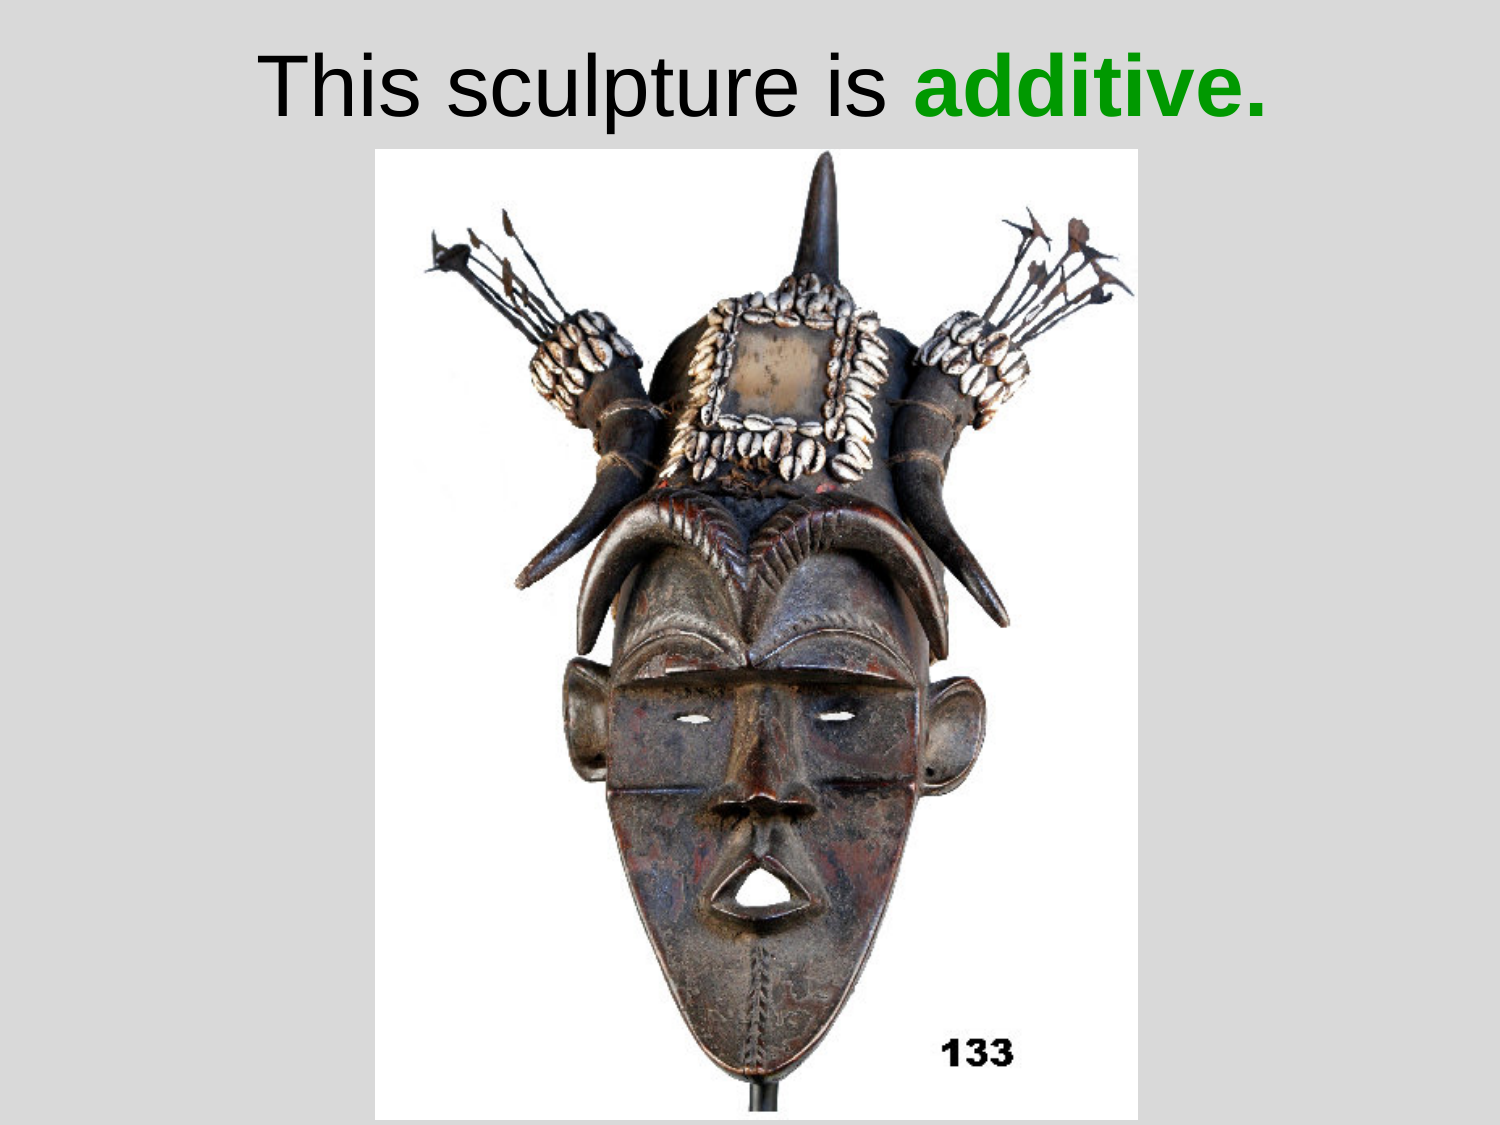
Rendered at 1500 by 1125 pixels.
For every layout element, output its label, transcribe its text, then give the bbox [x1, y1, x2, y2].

title This sculpture is additive. [87, 0, 1438, 176]
picture [374, 149, 1138, 1120]
